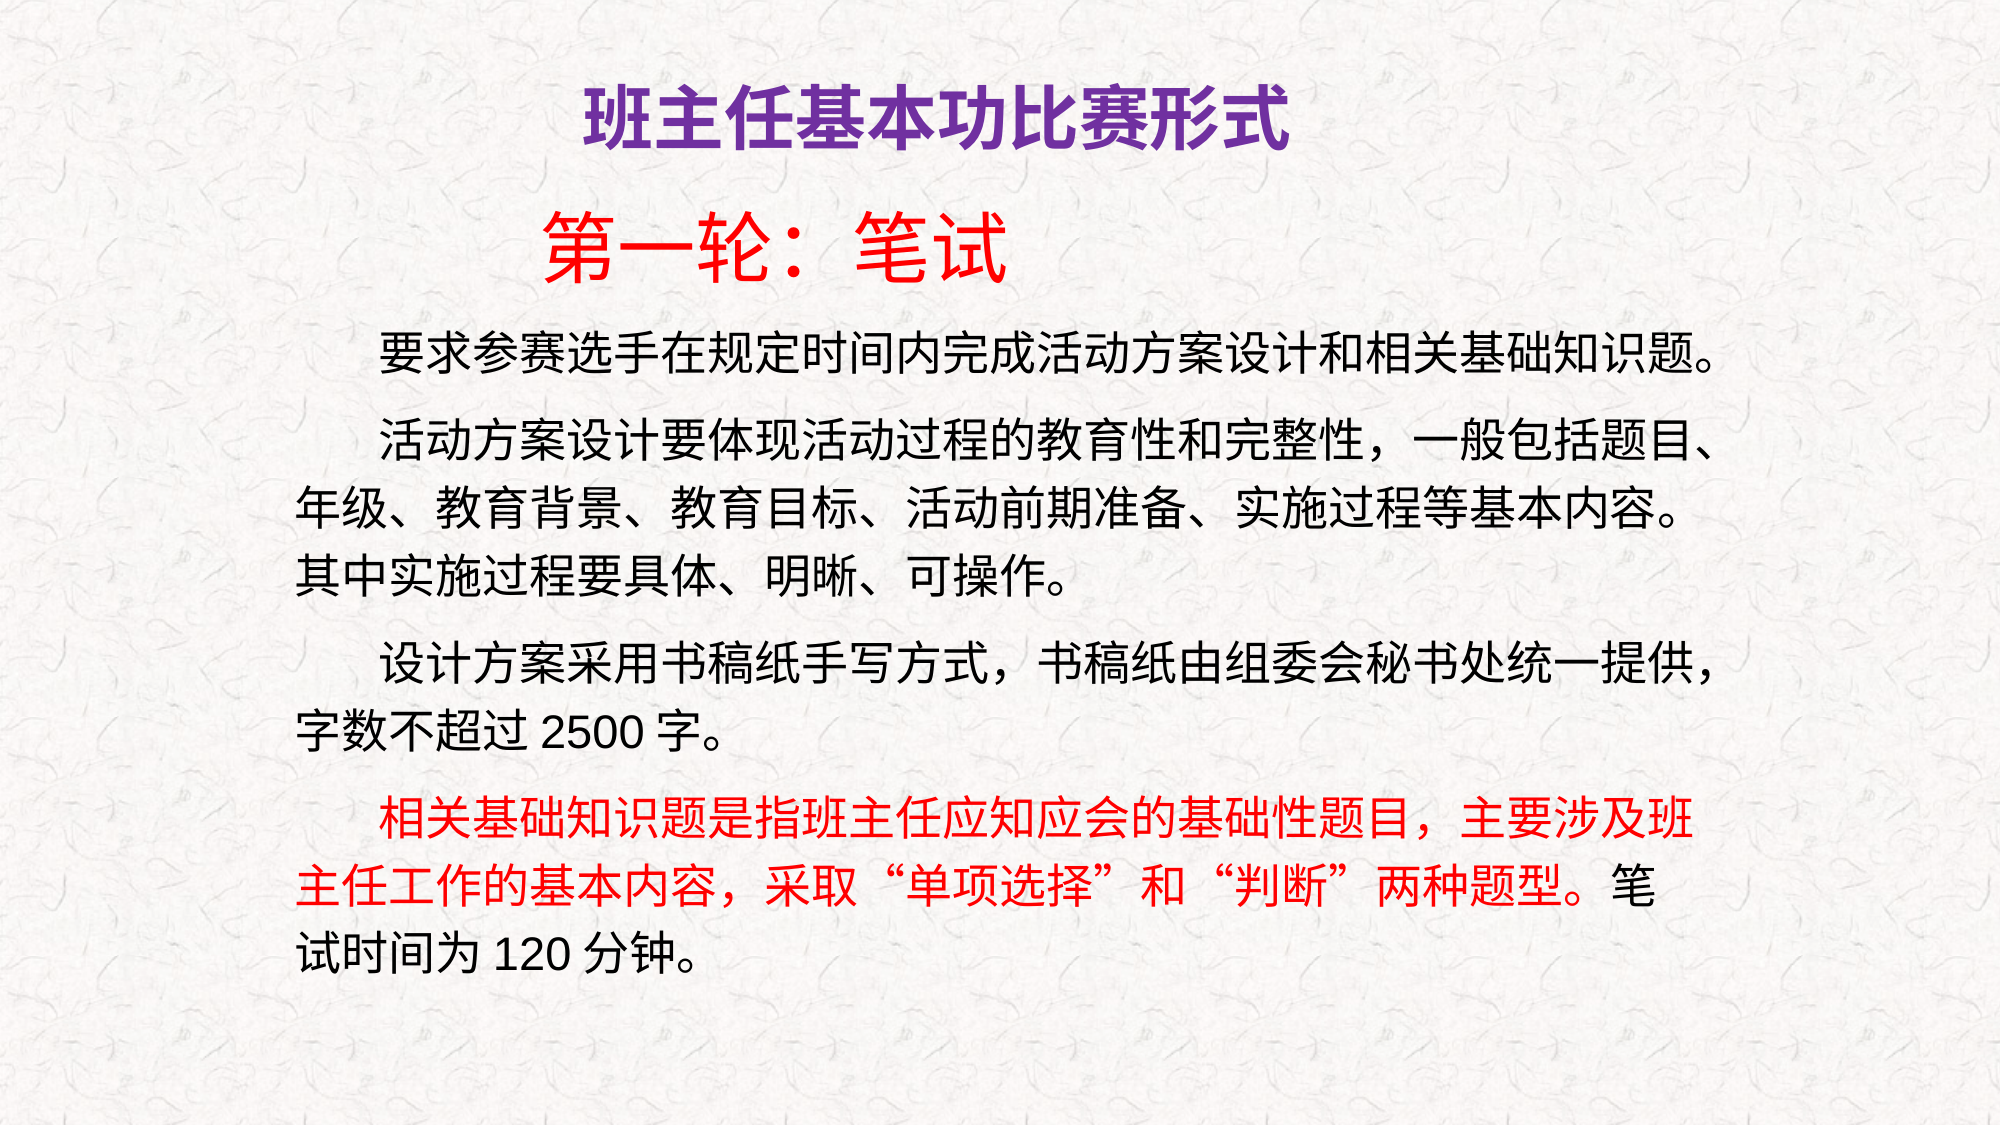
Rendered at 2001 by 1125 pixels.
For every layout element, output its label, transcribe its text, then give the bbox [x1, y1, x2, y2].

text_box 班主任基本功比赛形式 [385, 66, 1490, 167]
list 第一轮：笔试 要求参赛选手在规定时间内完成活动方案设计和相关基础知识题。 活动方案设计要体现活动过程的教育性和完整性，一般包括题目、年级、教育背景、教育目标、活动前期准备、实施过程等基本内容。其中实施过程要具体、明晰、可操作。 设计方案采用书稿纸手写方式，书稿纸由组委会秘书处统一提供，字数不超过2500字。 相关基础知识题是指班主任应知应会的基础性题目，主要涉及班主任工作的基本内容，采取“单项选择”和“判断”两种题型。笔试时间为120分钟。 [279, 172, 1715, 1047]
